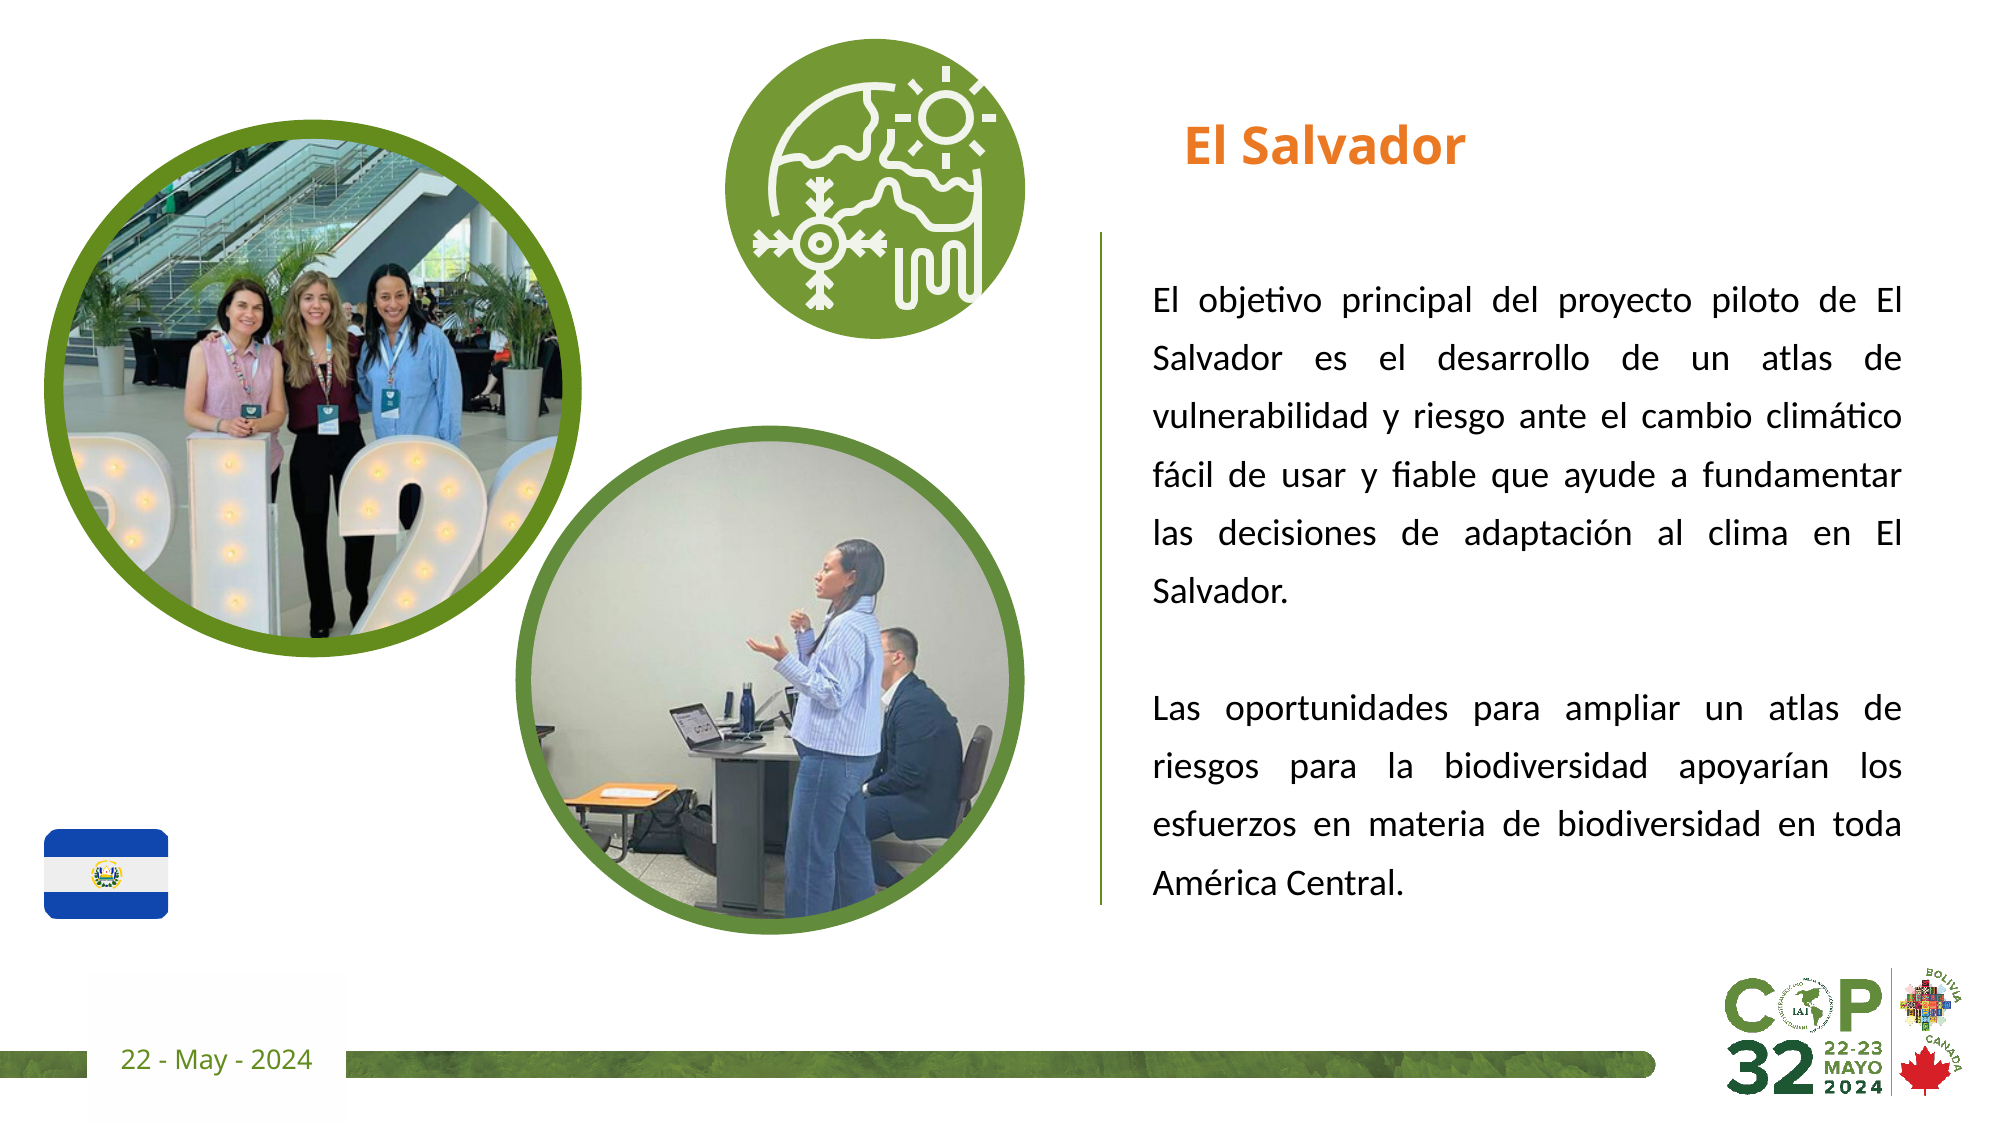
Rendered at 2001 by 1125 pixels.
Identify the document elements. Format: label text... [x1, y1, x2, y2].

text_box 22 - May - 2024 [86, 1035, 347, 1096]
text_box [44, 829, 169, 920]
text_box El Salvador [1168, 111, 1900, 200]
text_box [44, 119, 582, 658]
text_box El objetivo principal del proyecto piloto de El Salvador es el desarrollo de un atlas de vulnerabilidad y riesgo ante el cambio climático fácil de usar y fiable que ayude a fundamentar las decisiones de adaptación al clima en El Salvador. Las oportunidades para ampliar un atlas de riesgos para la biodiversidad apoyarían los esfuerzos en materia de biodiversidad en toda América Central. [1152, 261, 1904, 903]
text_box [725, 38, 1026, 339]
picture [0, 940, 2000, 1125]
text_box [515, 425, 1025, 935]
